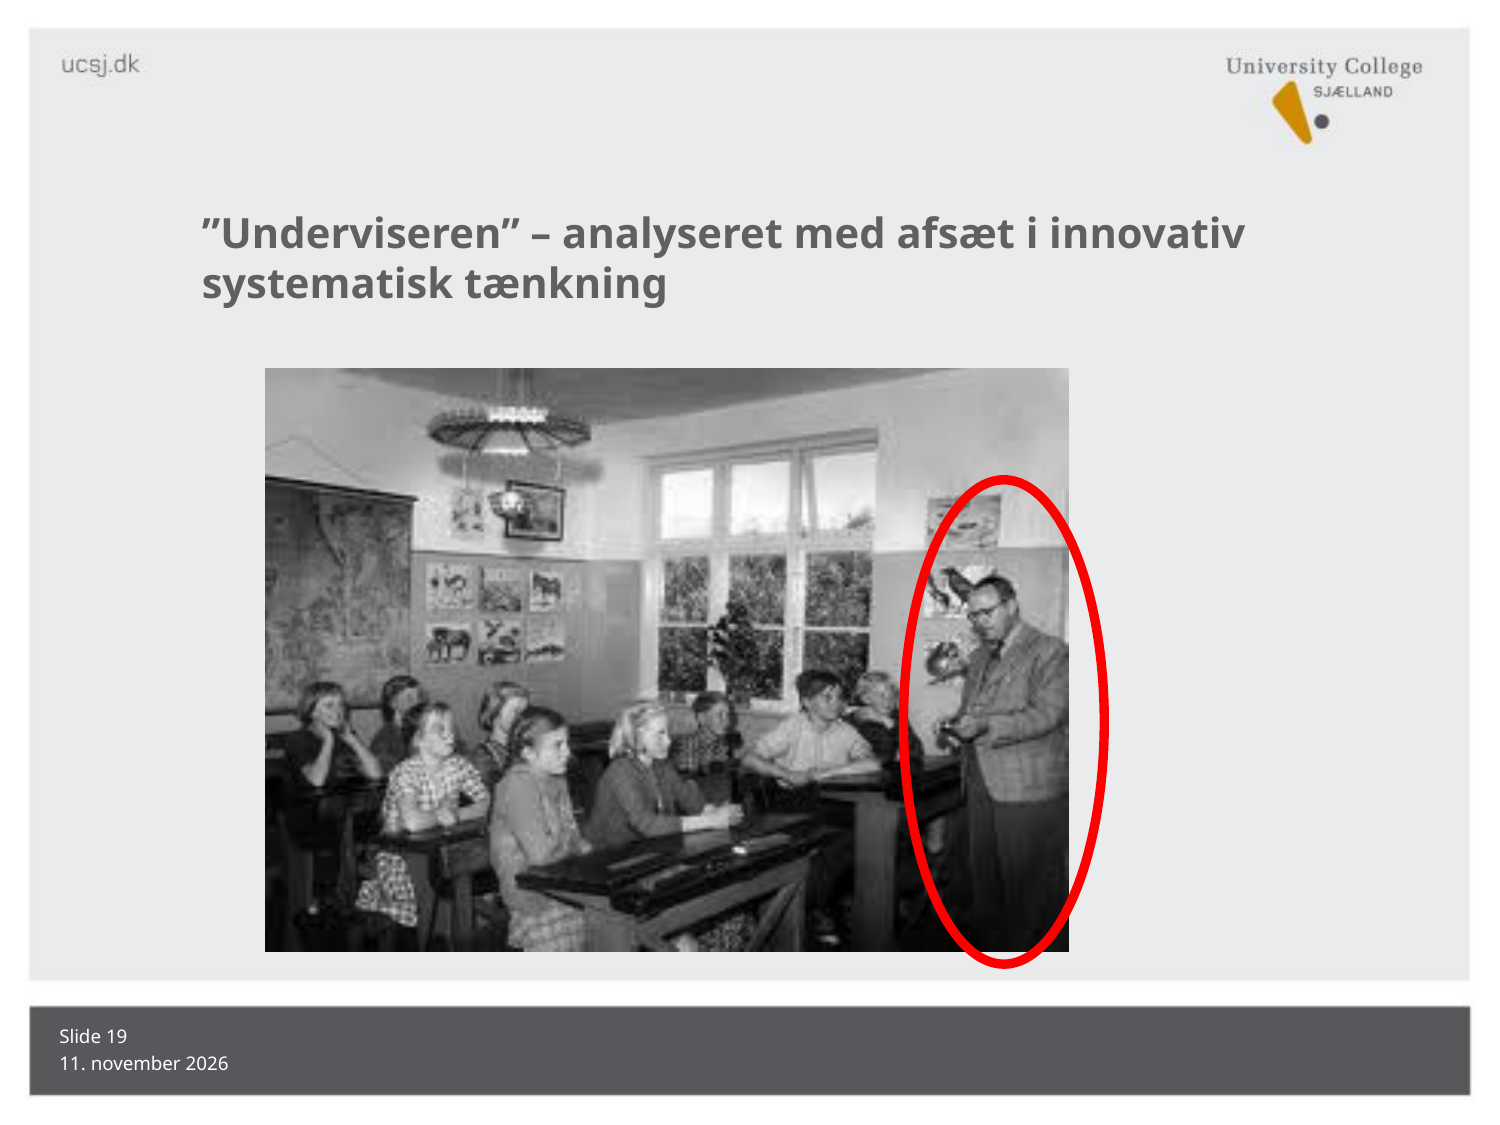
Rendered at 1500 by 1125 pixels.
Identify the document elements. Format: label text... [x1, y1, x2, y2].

text_box [1073, 541, 1107, 903]
slide_number Slide 19 [59, 1022, 239, 1058]
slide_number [59, 1058, 239, 1085]
text_box [980, 960, 1027, 967]
picture [0, 0, 1500, 1125]
title ”Underviseren” – analyseret med afsæt i innovativ systematisk tænkning [186, 202, 1375, 313]
